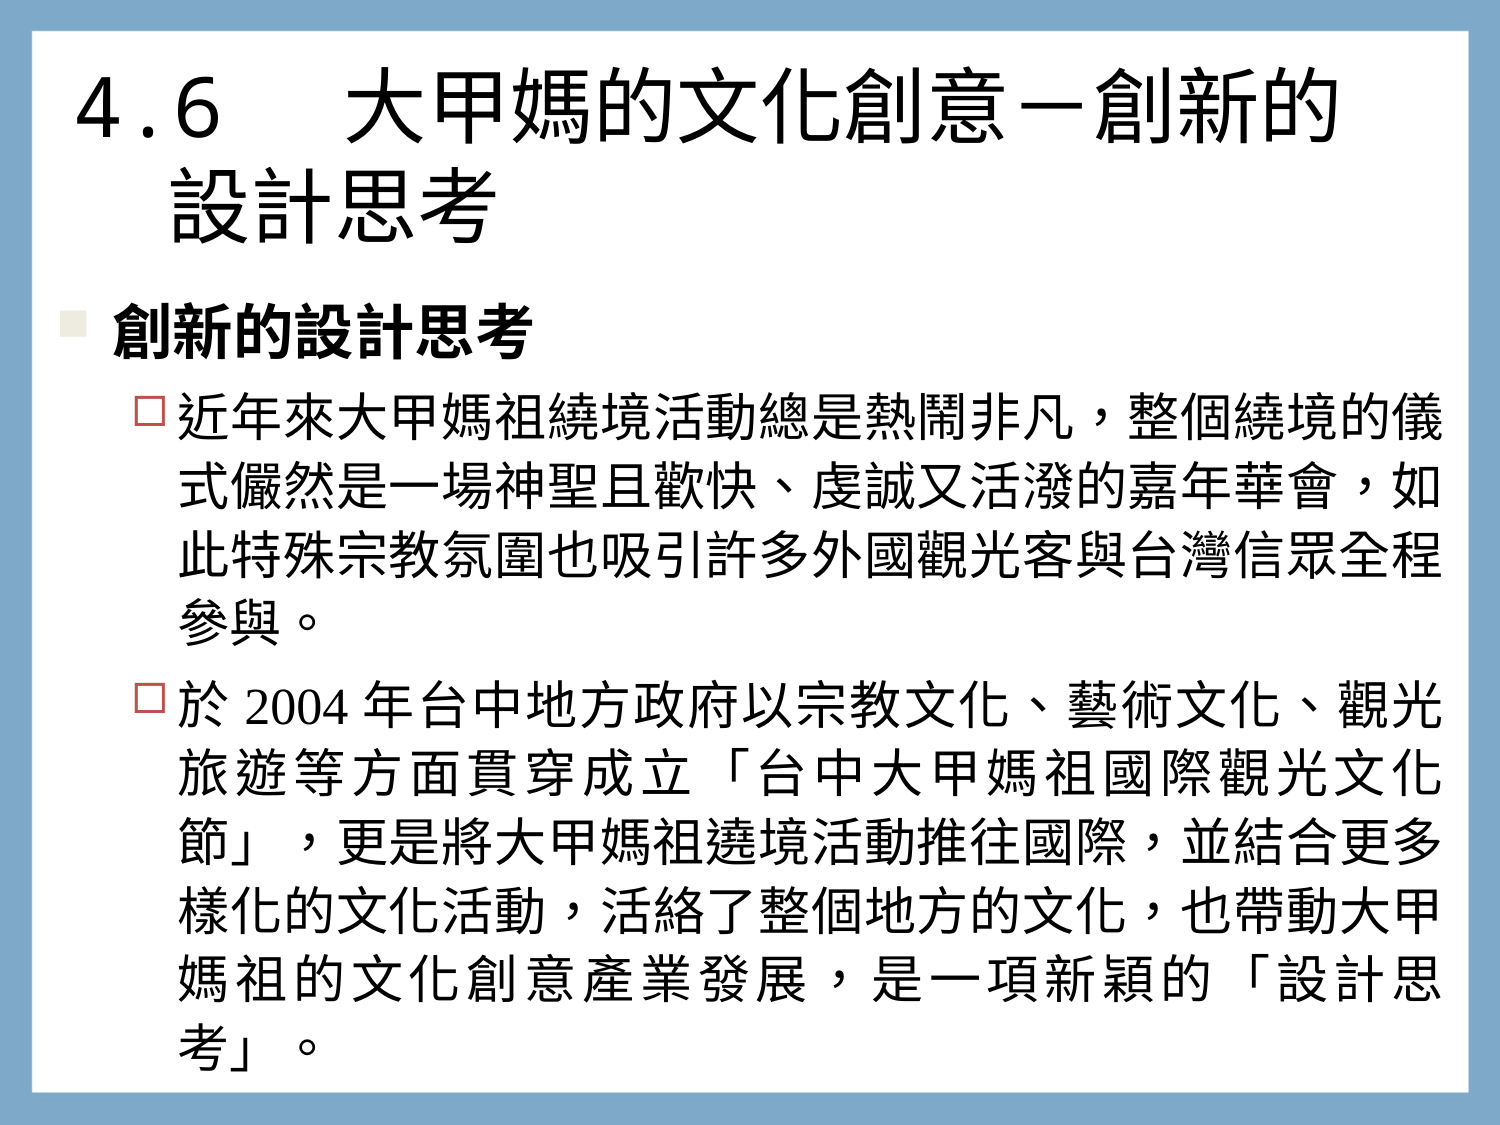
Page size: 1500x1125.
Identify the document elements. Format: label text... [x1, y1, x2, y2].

picture [0, 0, 1500, 1125]
list 創新的設計思考 近年來大甲媽祖繞境活動總是熱鬧非凡，整個繞境的儀式儼然是一場神聖且歡快、虔誠又活潑的嘉年華會，如此特殊宗教氛圍也吸引許多外國觀光客與台灣信眾全程參與。 於2004年台中地方政府以宗教文化、藝術文化、觀光旅遊等方面貫穿成立「台中大甲媽祖國際觀光文化節」，更是將大甲媽祖遶境活動推往國際，並結合更多樣化的文化活動，活絡了整個地方的文化，也帶動大甲媽祖的文化創意產業發展，是一項新穎的「設計思考」。 [41, 278, 1459, 1012]
title 4.6 大甲媽的文化創意－創新的 設計思考 [29, 42, 1471, 268]
